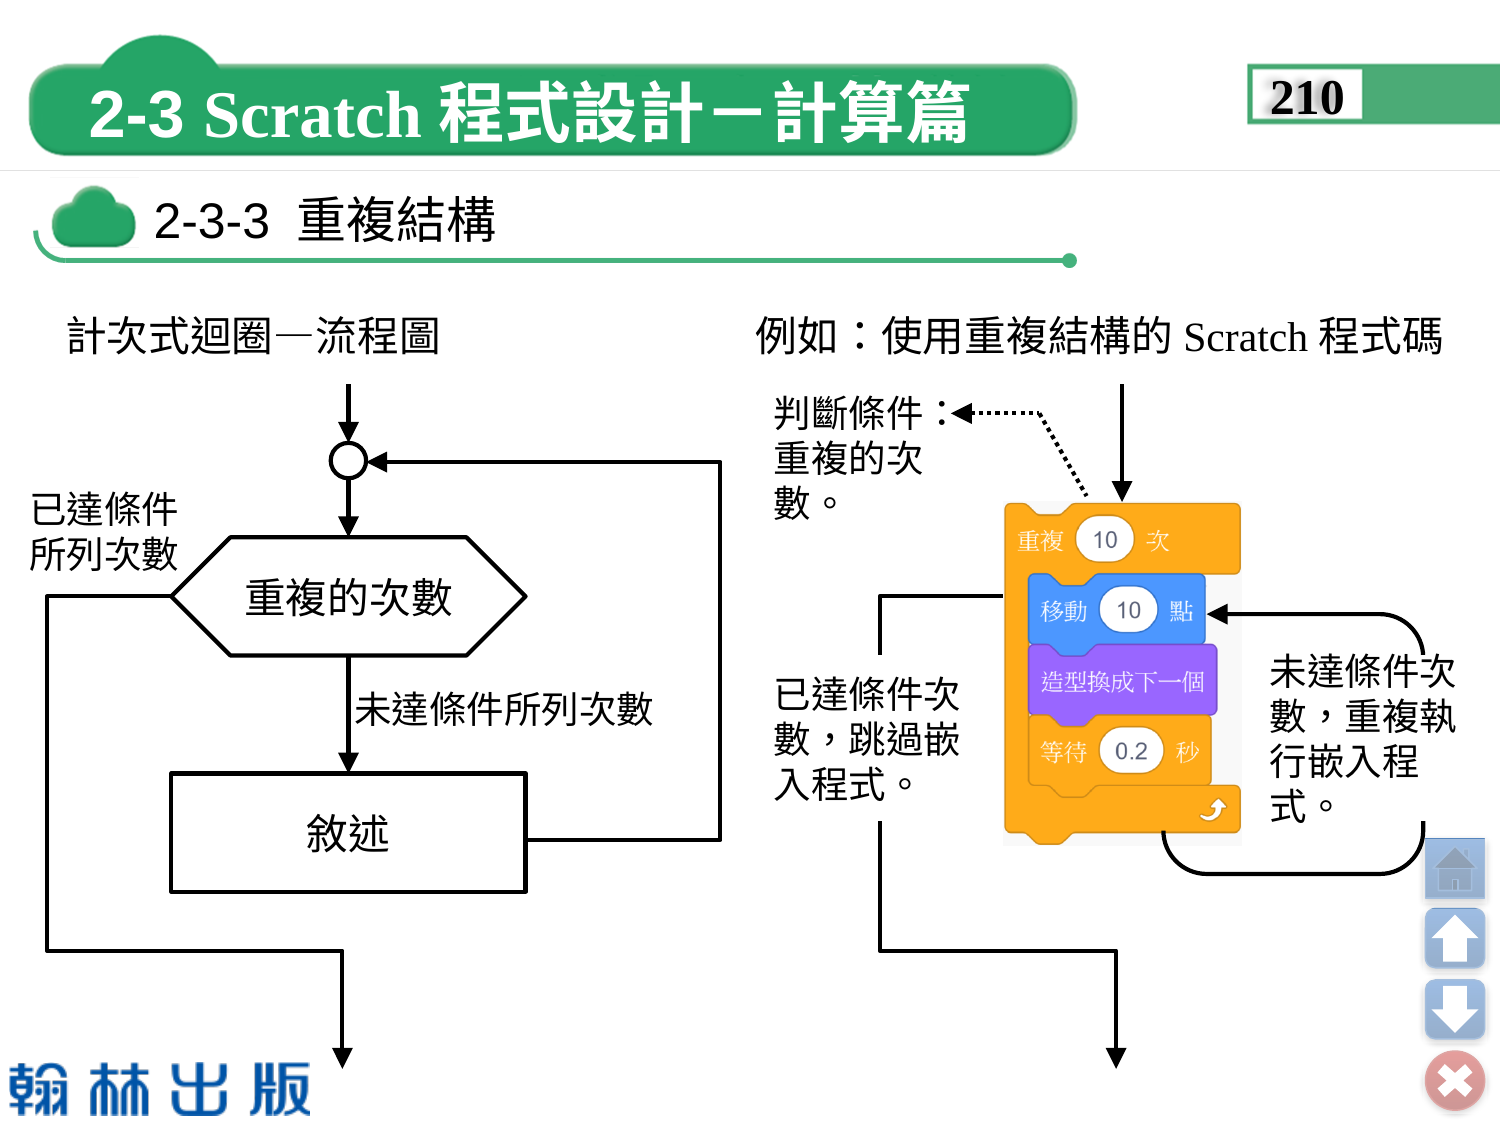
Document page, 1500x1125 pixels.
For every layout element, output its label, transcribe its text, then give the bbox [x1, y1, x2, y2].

text_box 計次式迴圈―流程圖 [58, 295, 532, 367]
text_box 例如：使用重複結構的Scratch程式碼 [749, 295, 1459, 367]
picture [9, 1062, 310, 1116]
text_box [767, 383, 1489, 1070]
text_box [23, 383, 721, 1070]
picture [0, 0, 1500, 268]
text_box 210 [1246, 64, 1369, 125]
